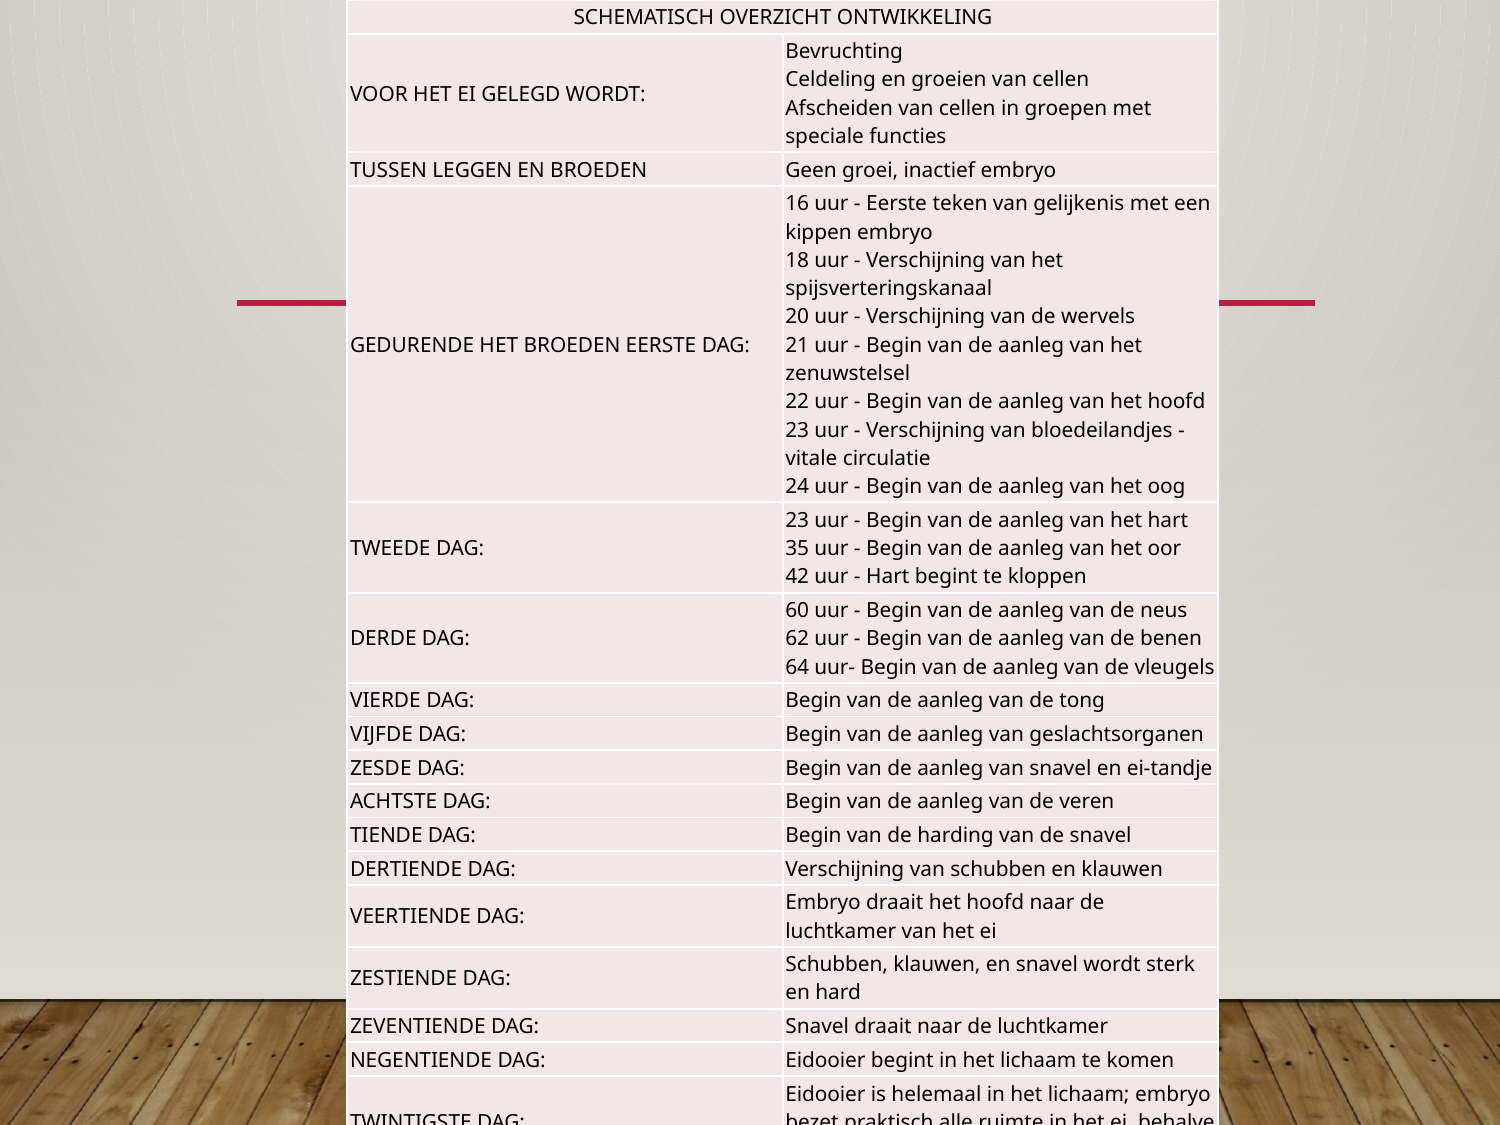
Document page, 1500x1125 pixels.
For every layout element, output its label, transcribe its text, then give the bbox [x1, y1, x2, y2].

table_cell Begin van de aanleg van de tong [784, 684, 1217, 716]
table_header SCHEMATISCH OVERZICHT ONTWIKKELING [348, 1, 1217, 33]
table_cell Begin van de aanleg van de veren [784, 785, 1217, 817]
table_cell Eidooier is helemaal in het lichaam; embryo bezet praktisch alle ruimte in het ei, behalve de luchtkamer [784, 1077, 1217, 1125]
picture [0, 999, 346, 1125]
table_cell TUSSEN LEGGEN EN BROEDEN [348, 153, 782, 185]
table_cell Verschijning van schubben en klauwen [784, 852, 1217, 884]
table_cell ACHTSTE DAG: [348, 785, 782, 817]
table_cell Schubben, klauwen, en snavel wordt sterk en hard [784, 948, 1217, 1008]
table_cell NEGENTIENDE DAG: [348, 1043, 782, 1075]
table_cell TWEEDE DAG: [348, 503, 782, 592]
table_cell Begin van de harding van de snavel [784, 818, 1217, 850]
table_cell Geen groei, inactief embryo [784, 153, 1217, 185]
table_cell Bevruchting Celdeling en groeien van cellen Afscheiden van cellen in groepen met speciale functies [784, 35, 1217, 151]
table_cell VOOR HET EI GELEGD WORDT: [348, 35, 782, 151]
table_cell Begin van de aanleg van snavel en ei-tandje [784, 751, 1217, 783]
table_cell ZESTIENDE DAG: [348, 948, 782, 1008]
table_cell GEDURENDE HET BROEDEN EERSTE DAG: [348, 187, 782, 501]
table_cell Eidooier begint in het lichaam te komen [784, 1043, 1217, 1075]
table_cell Embryo draait het hoofd naar de luchtkamer van het ei [784, 886, 1217, 946]
table_cell VEERTIENDE DAG: [348, 886, 782, 946]
picture [1219, 999, 1500, 1125]
table_cell DERDE DAG: [348, 594, 782, 682]
table_cell VIERDE DAG: [348, 684, 782, 716]
table_cell 23 uur - Begin van de aanleg van het hart 35 uur - Begin van de aanleg van het oor 42 uur - Hart begint te kloppen [784, 503, 1217, 592]
table_cell 60 uur - Begin van de aanleg van de neus 62 uur - Begin van de aanleg van de benen 64 uur- Begin van de aanleg van de vleugels [784, 594, 1217, 682]
table_cell DERTIENDE DAG: [348, 852, 782, 884]
table_cell 16 uur - Eerste teken van gelijkenis met een kippen embryo 18 uur - Verschijning van het spijsverteringskanaal 20 uur - Verschijning van de wervels 21 uur - Begin van de aanleg van het zenuwstelsel 22 uur - Begin van de aanleg van het hoofd 23 uur - Verschijning van bloedeilandjes - vitale circulatie 24 uur - Begin van de aanleg van het oog [784, 187, 1217, 501]
table_cell Begin van de aanleg van geslachtsorganen [784, 717, 1217, 749]
table_cell ZESDE DAG: [348, 751, 782, 783]
table_cell TIENDE DAG: [348, 818, 782, 850]
table_cell ZEVENTIENDE DAG: [348, 1010, 782, 1041]
table_cell Snavel draait naar de luchtkamer [784, 1010, 1217, 1041]
table_cell TWINTIGSTE DAG: [348, 1077, 782, 1125]
table_cell VIJFDE DAG: [348, 717, 782, 749]
